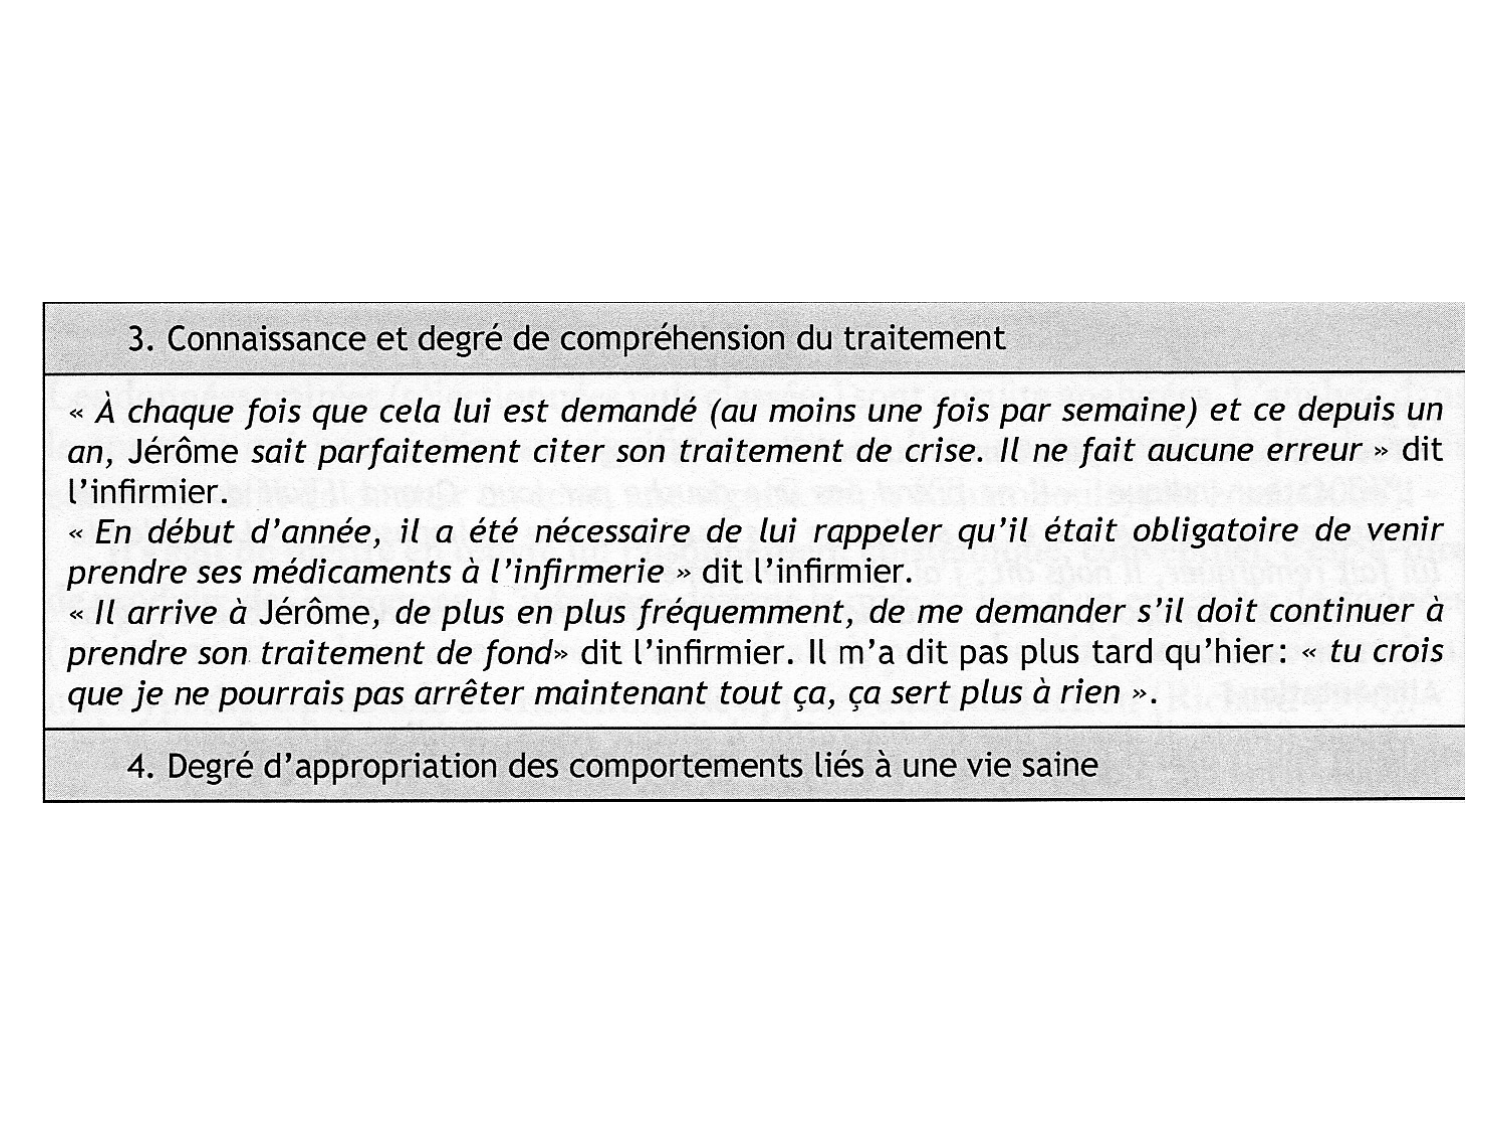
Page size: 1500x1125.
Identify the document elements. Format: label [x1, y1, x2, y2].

list [41, 302, 1465, 803]
